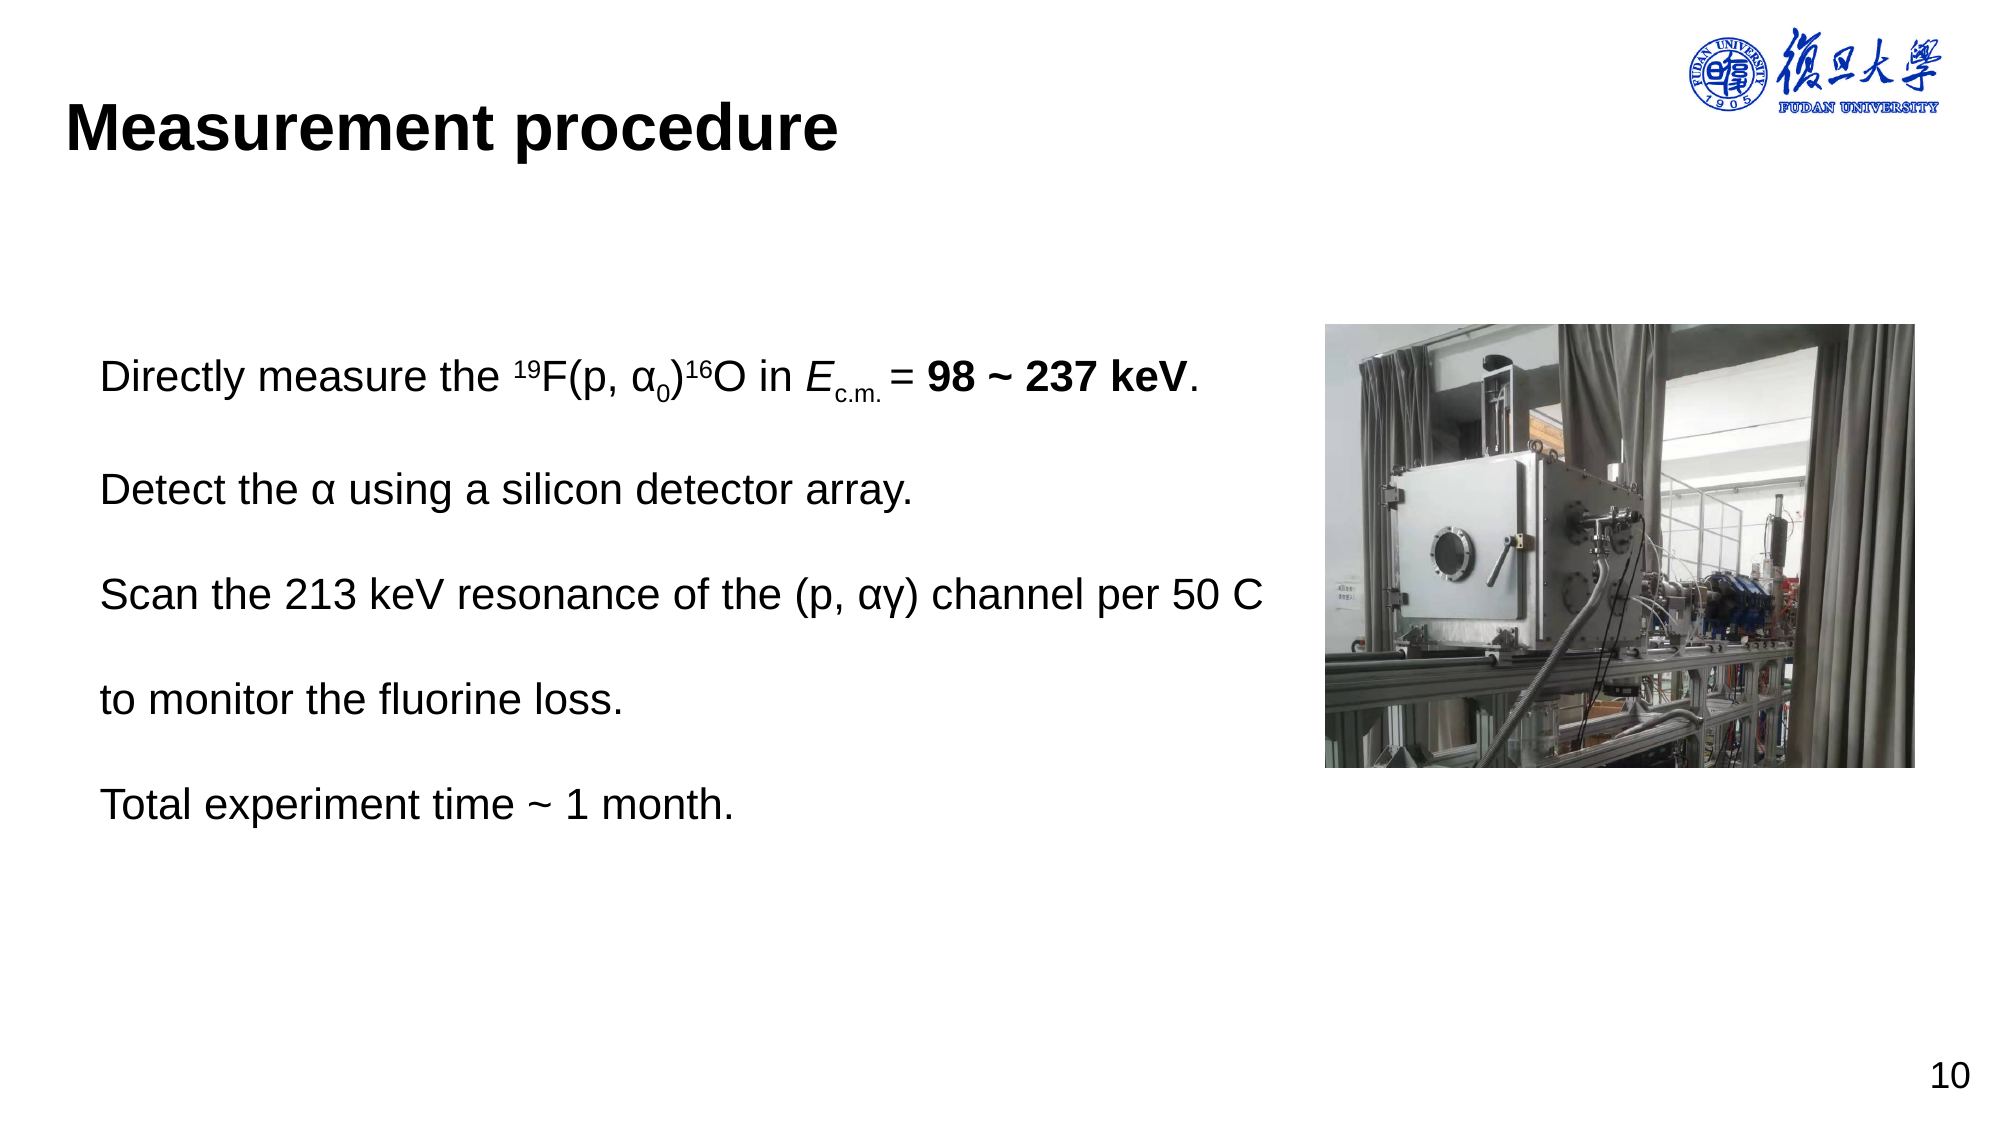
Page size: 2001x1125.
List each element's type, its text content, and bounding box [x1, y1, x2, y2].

text_box Measurement procedure [50, 76, 1051, 172]
picture [1666, 7, 1964, 125]
text_box 10 [1914, 1043, 1987, 1104]
text_box Directly measure the 19F(p, α0)16O in Ec.m. = 98 ~ 237 keV. Detect the α using a silicon detector array. Scan the 213 keV resonance of the (p, αγ) channel per 50 C to monitor the fluorine loss. Total experiment time ~ 1 month. [84, 281, 1630, 941]
picture [1325, 324, 1915, 768]
